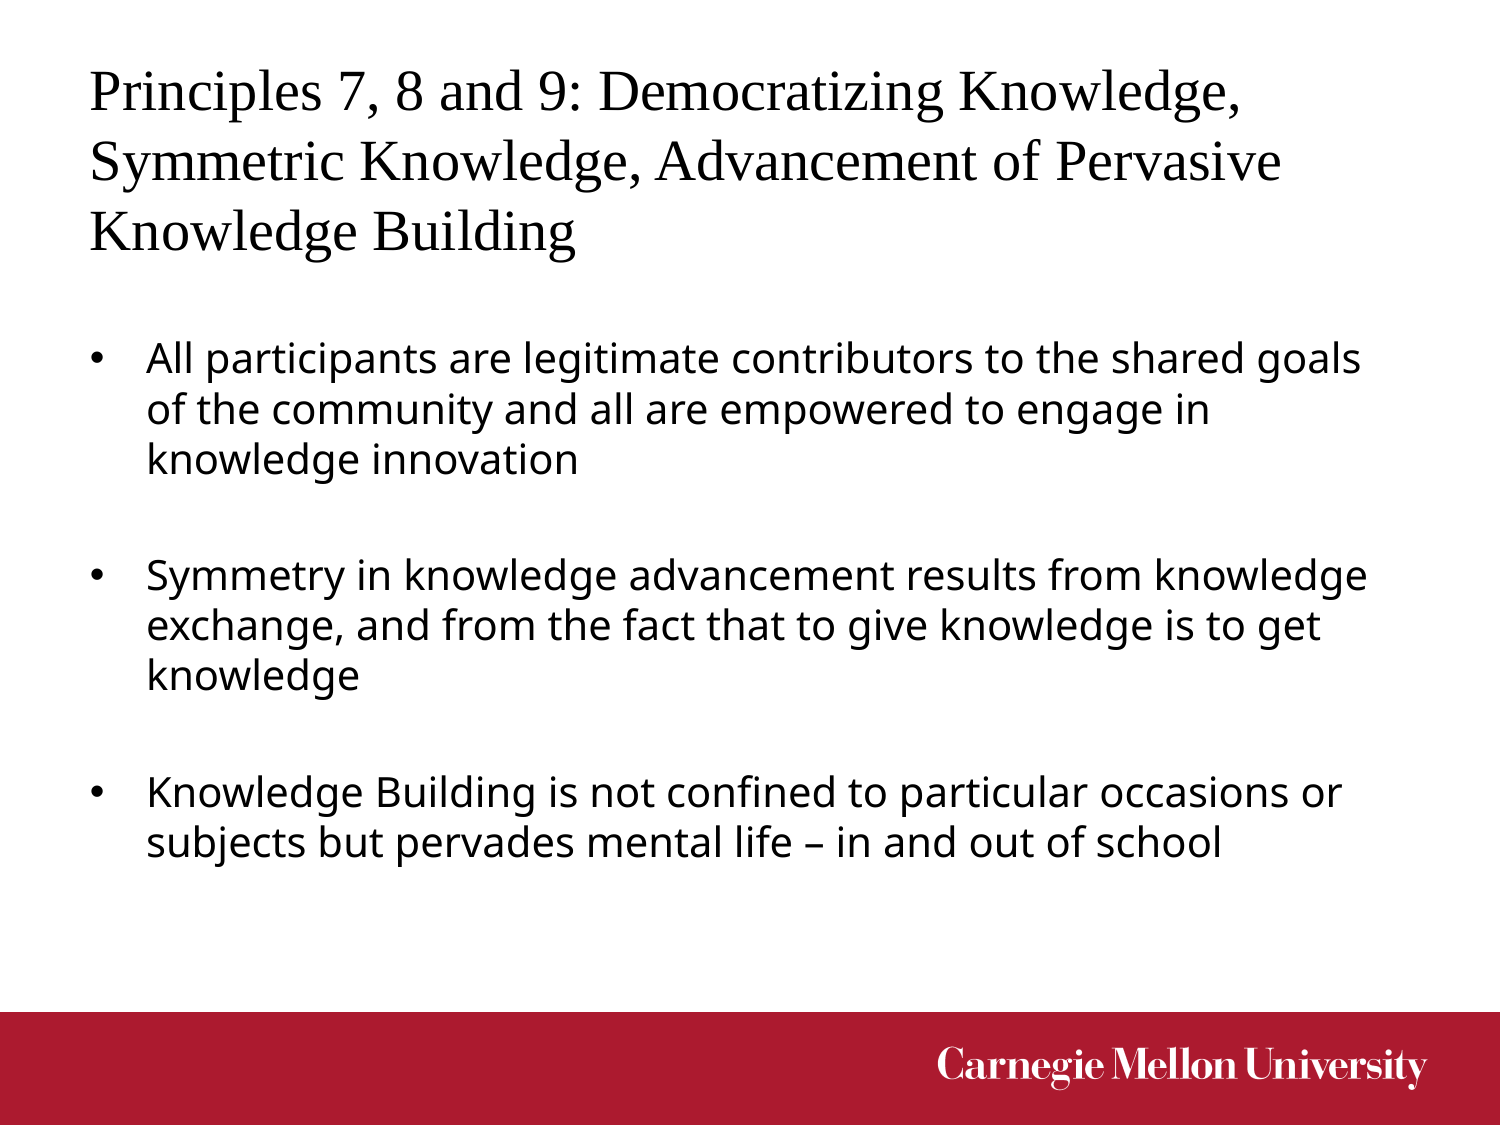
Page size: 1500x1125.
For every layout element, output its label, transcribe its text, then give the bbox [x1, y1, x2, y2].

title Principles 7, 8 and 9: Democratizing Knowledge, Symmetric Knowledge, Advancement of Pervasive Knowledge Building [75, 45, 1425, 233]
picture [0, 1012, 1500, 1125]
list All participants are legitimate contributors to the shared goals of the community and all are empowered to engage in knowledge innovation Symmetry in knowledge advancement results from knowledge exchange, and from the fact that to give knowledge is to get knowledge Knowledge Building is not confined to particular occasions or subjects but pervades mental life – in and out of school [75, 324, 1425, 1005]
